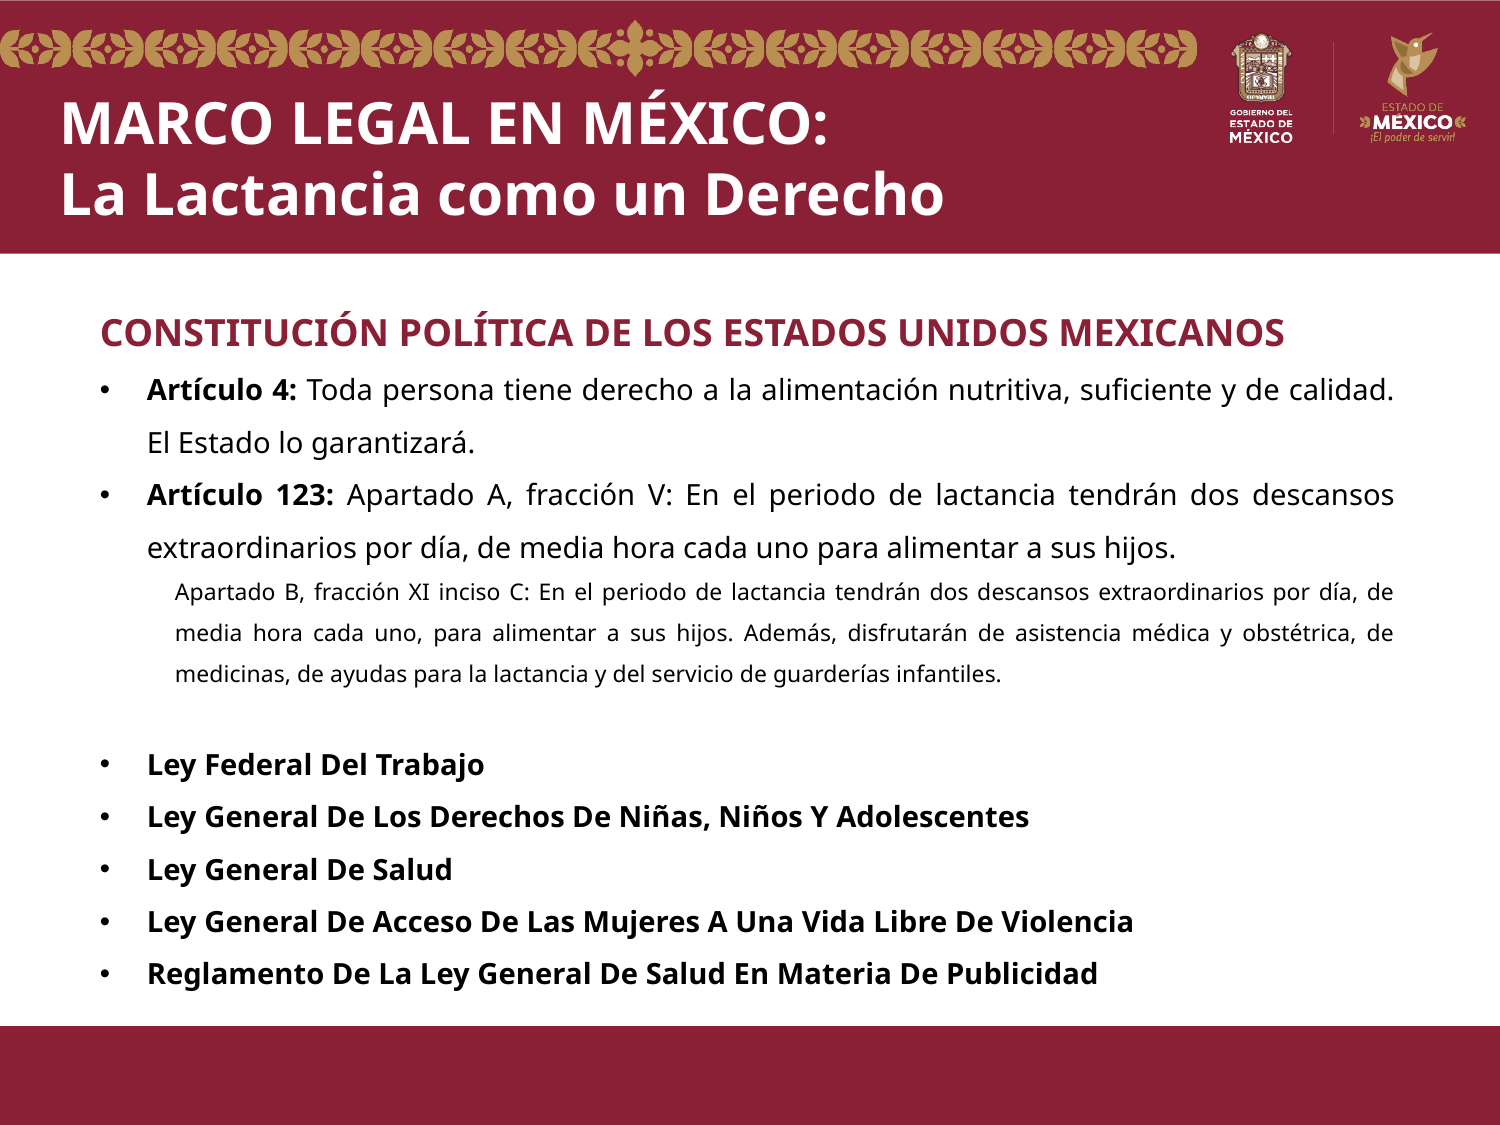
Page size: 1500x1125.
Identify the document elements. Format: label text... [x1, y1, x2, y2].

picture [0, 15, 1197, 80]
picture [1230, 32, 1466, 143]
text_box CONSTITUCIÓN POLÍTICA DE LOS ESTADOS UNIDOS MEXICANOS Artículo 4: Toda persona tiene derecho a la alimentación nutritiva, suficiente y de calidad. El Estado lo garantizará. Artículo 123: Apartado A, fracción V: En el periodo de lactancia tendrán dos descansos extraordinarios por día, de media hora cada uno para alimentar a sus hijos. Apartado B, fracción XI inciso C: En el periodo de lactancia tendrán dos descansos extraordinarios por día, de media hora cada uno, para alimentar a sus hijos. Además, disfrutarán de asistencia médica y obstétrica, de medicinas, de ayudas para la lactancia y del servicio de guarderías infantiles. Ley Federal Del Trabajo Ley General De Los Derechos De Niñas, Niños Y Adolescentes Ley General De Salud Ley General De Acceso De Las Mujeres A Una Vida Libre De Violencia Reglamento De La Ley General De Salud En Materia De Publicidad [40, 279, 1411, 999]
text_box MARCO LEGAL EN MÉXICO: La Lactancia como un Derecho [0, 80, 1145, 234]
text_box [0, 1025, 1500, 1125]
text_box [0, 0, 1500, 255]
